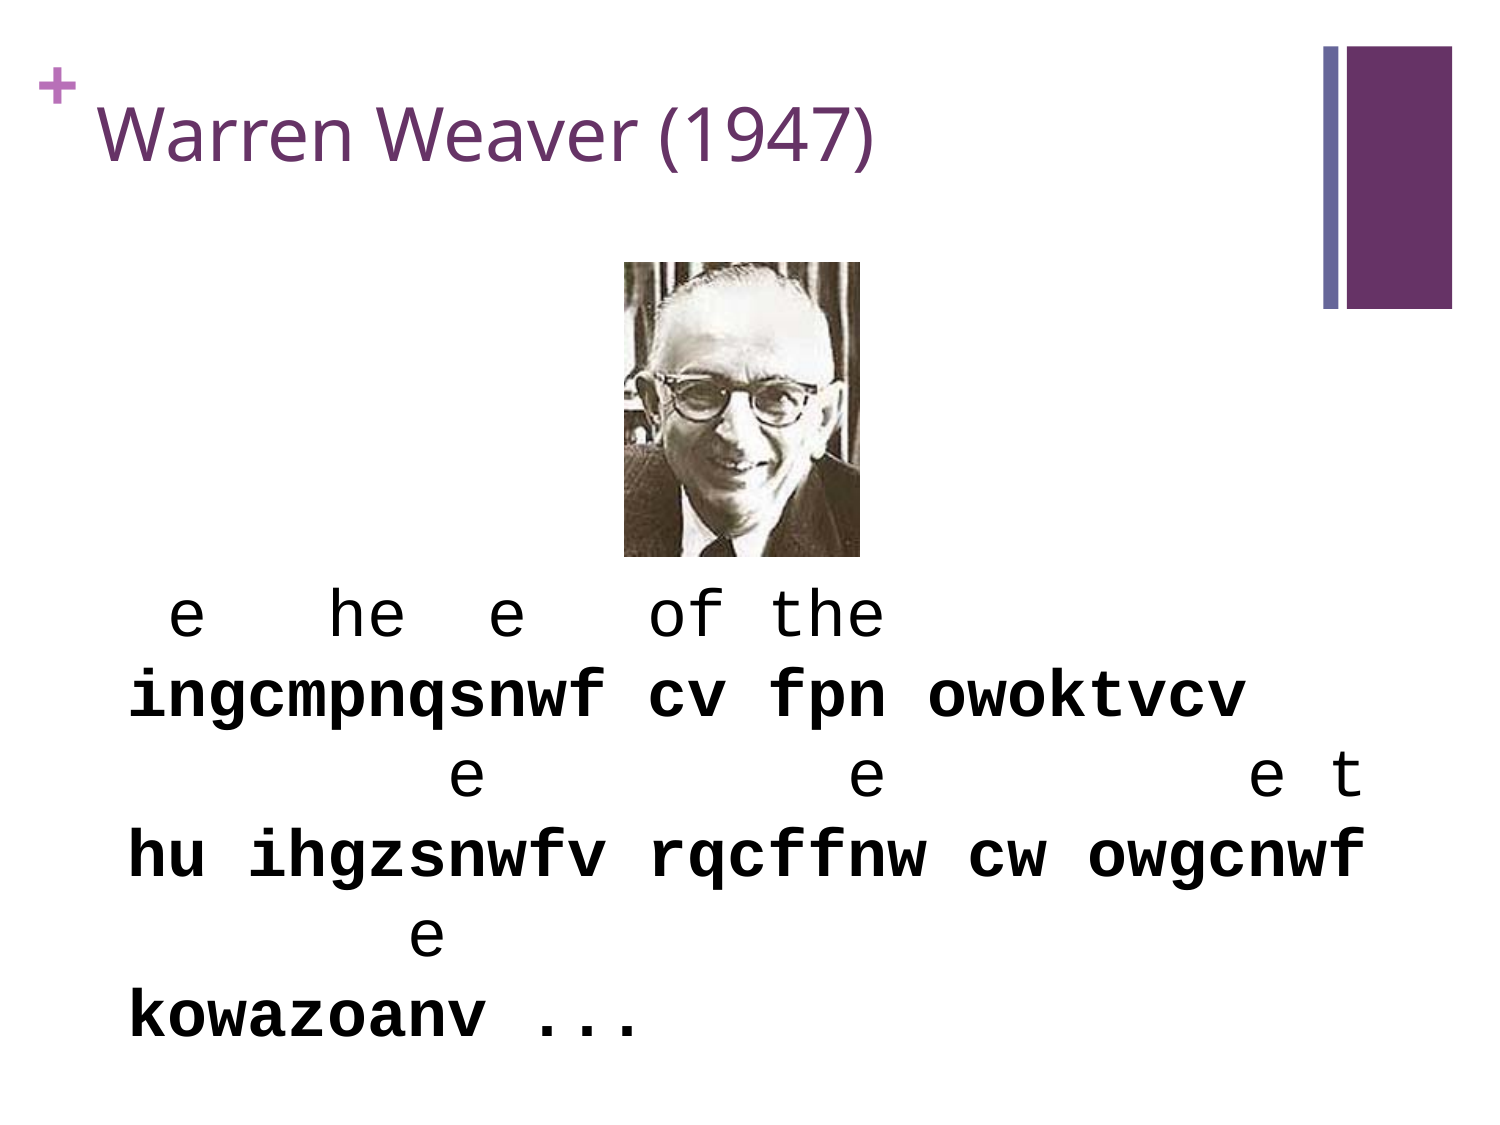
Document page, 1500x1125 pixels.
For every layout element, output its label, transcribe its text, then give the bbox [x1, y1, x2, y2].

title Warren Weaver (1947) [81, 79, 1322, 263]
text_box e he e of the ingcmpnqsnwf cv fpn owoktvcv e e e t hu ihgzsnwfv rqcffnw cw owgcnwf e kowazoanv ... [112, 562, 1413, 1057]
picture [624, 261, 860, 557]
